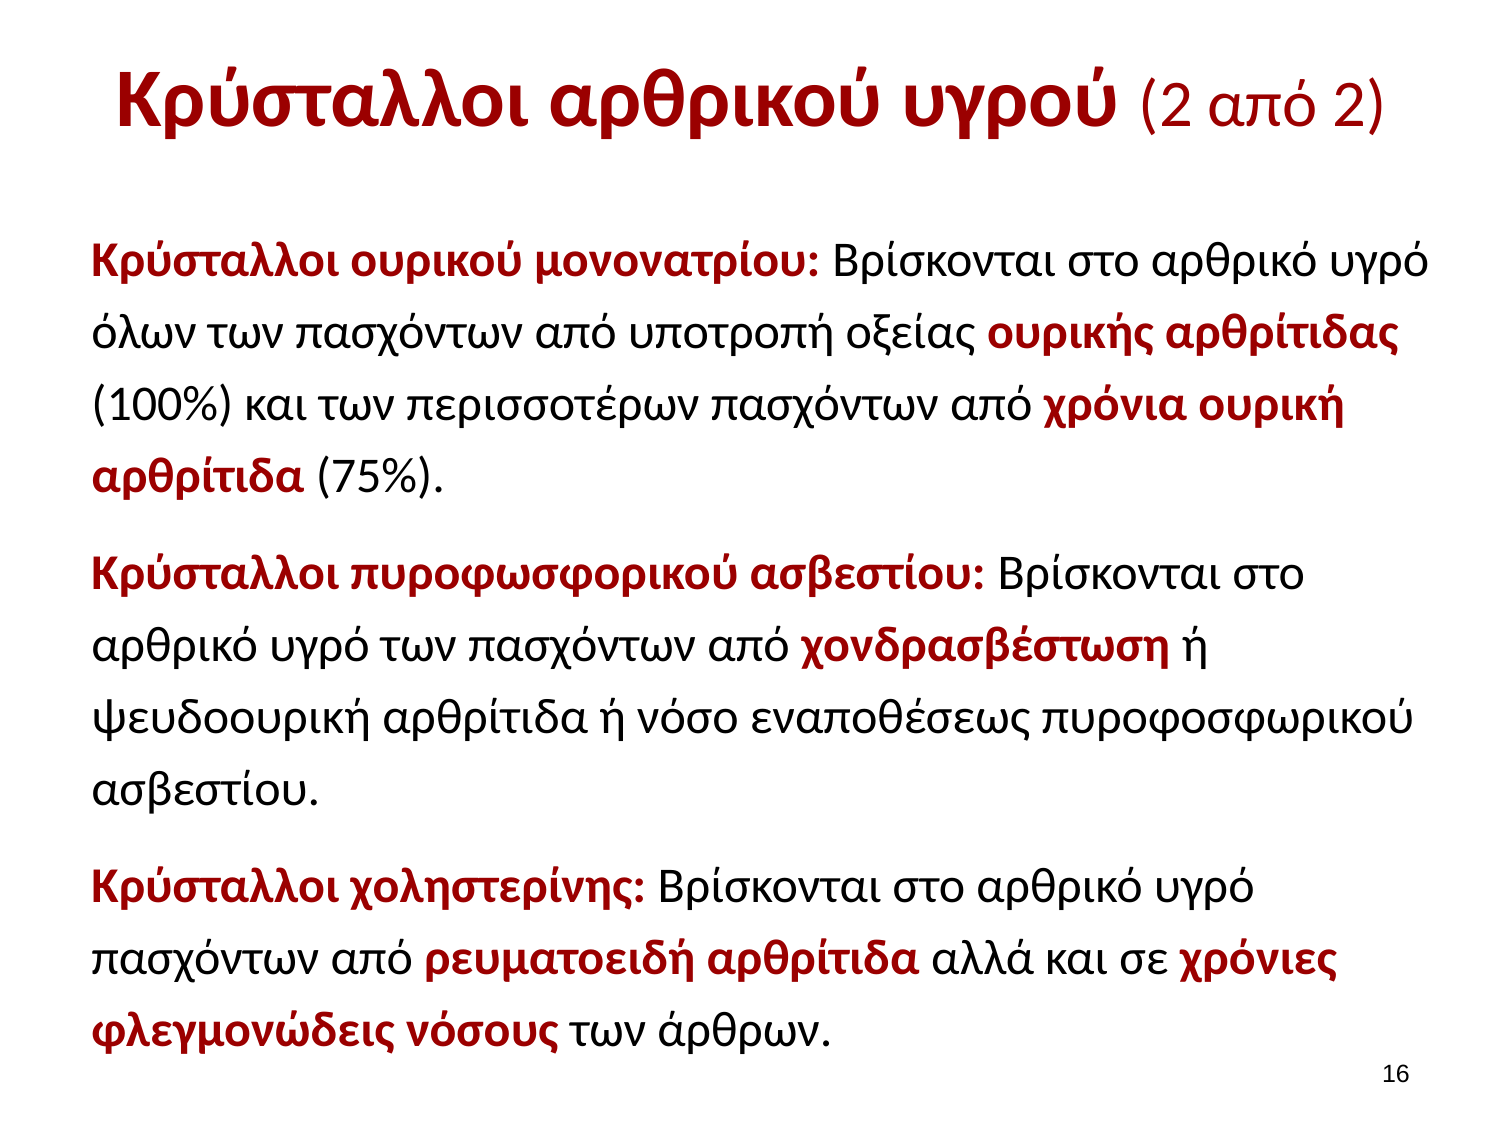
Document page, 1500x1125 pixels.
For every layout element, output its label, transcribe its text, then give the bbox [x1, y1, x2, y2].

title Κρύσταλλοι αρθρικού υγρού (2 από 2) [76, 19, 1427, 169]
slide_number 15 [1074, 1042, 1425, 1103]
text_box Κρύσταλλοι ουρικού μονονατρίου: Βρίσκονται στο αρθρικό υγρό όλων των πασχόντων από υποτροπή οξείας ουρικής αρθρίτιδας (100%) και των περισσοτέρων πασχόντων από χρόνια ουρική αρθρίτιδα (75%). Κρύσταλλοι πυροφωσφορικού ασβεστίου: Βρίσκονται στο αρθρικό υγρό των πασχόντων από χονδρασβέστωση ή ψευδοουρική αρθρίτιδα ή νόσο εναποθέσεως πυροφοσφωρικού ασβεστίου. Κρύσταλλοι χοληστερίνης: Βρίσκονται στο αρθρικό υγρό πασχόντων από ρευματοειδή αρθρίτιδα αλλά και σε χρόνιες φλεγμονώδεις νόσους των άρθρων. [76, 207, 1471, 1064]
